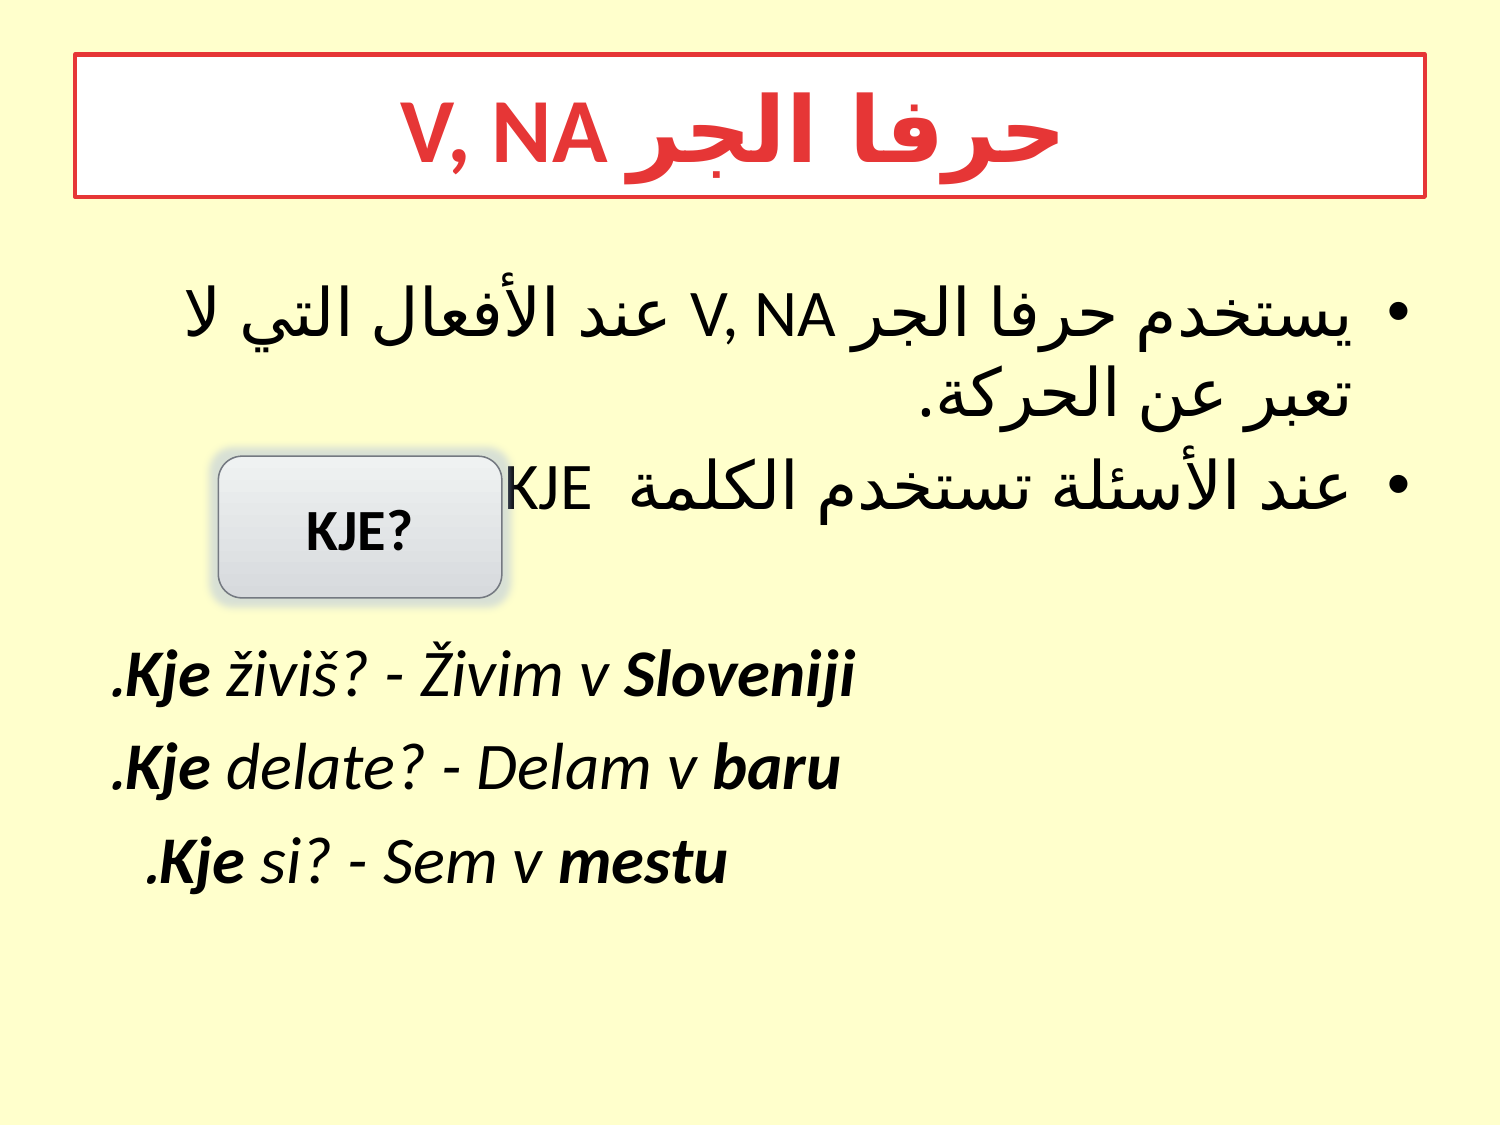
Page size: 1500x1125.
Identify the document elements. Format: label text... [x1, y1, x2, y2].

text_box KJE? [218, 456, 502, 598]
text_box يستخدم حرفا الجر V, NA عند الأفعال التي لا تعبر عن الحركة. عند الأسئلة تستخدم الكلمة KJE Kje živiš? - Živim v Sloveniji. Kje delate? - Delam v baru. Kje si? - Sem v mestu. [75, 262, 1425, 1005]
text_box V, NA حرفا الجر [75, 54, 1425, 197]
